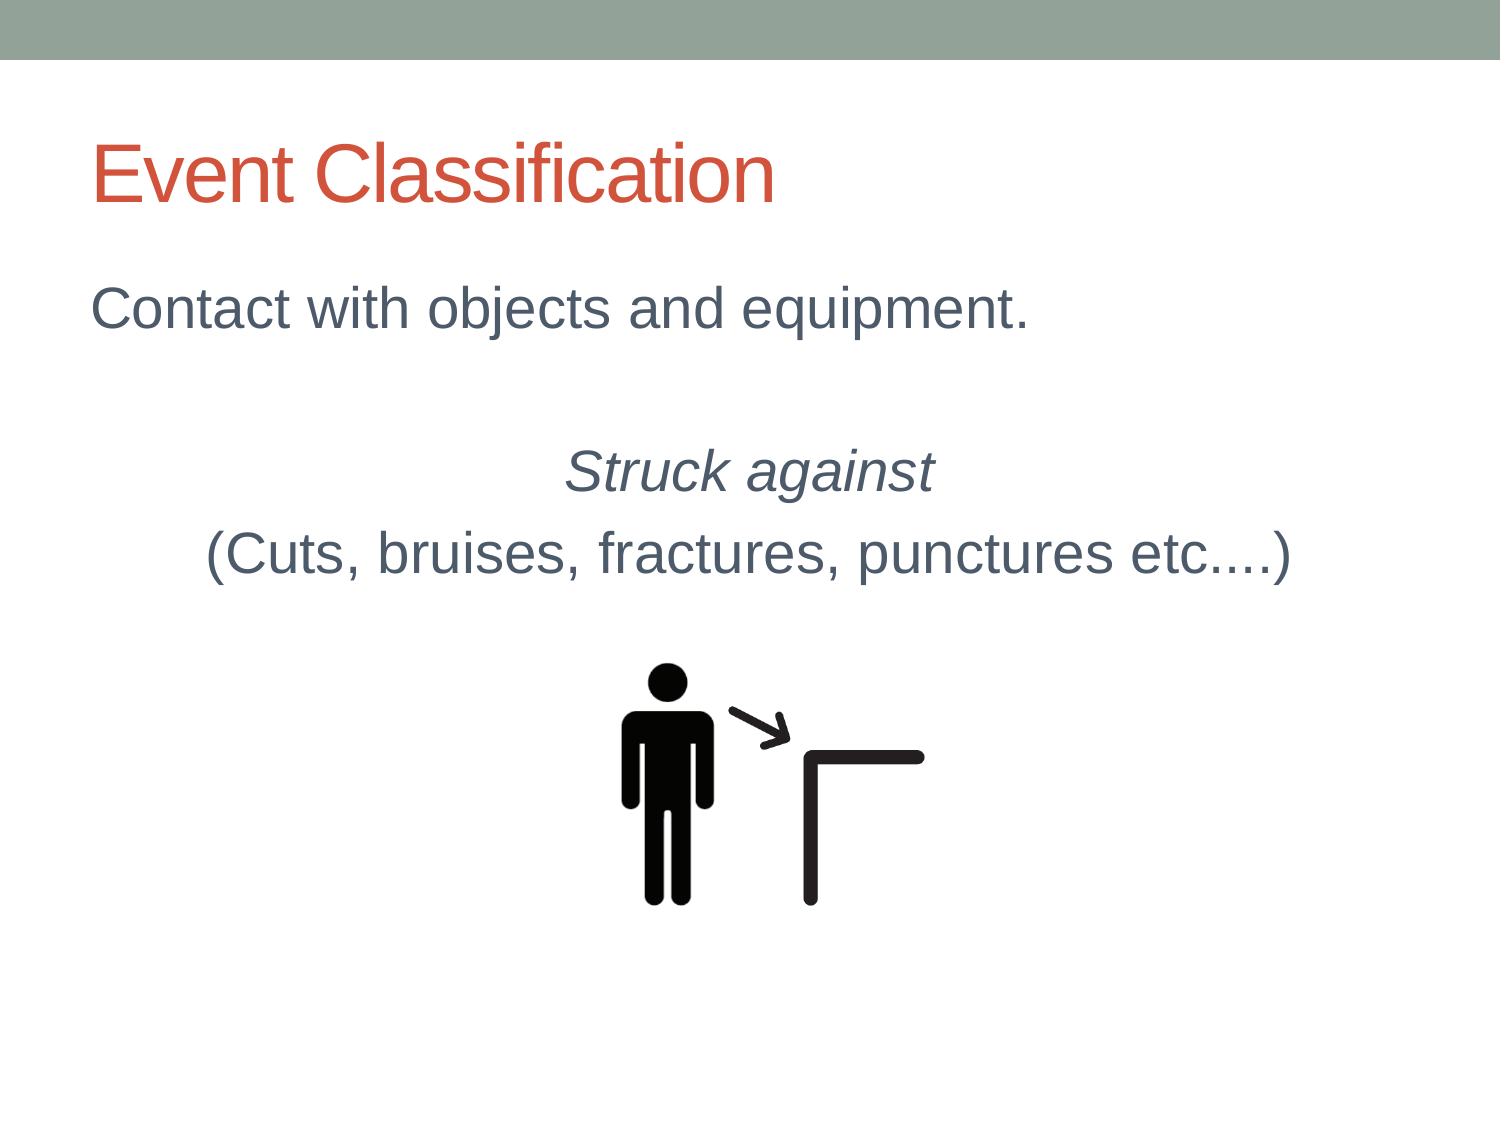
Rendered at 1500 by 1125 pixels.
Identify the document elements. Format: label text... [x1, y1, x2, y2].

title Event Classification [75, 87, 1425, 250]
list Contact with objects and equipment. Struck against (Cuts, bruises, fractures, punctures etc....) [75, 262, 1425, 1063]
picture [495, 417, 1040, 1122]
